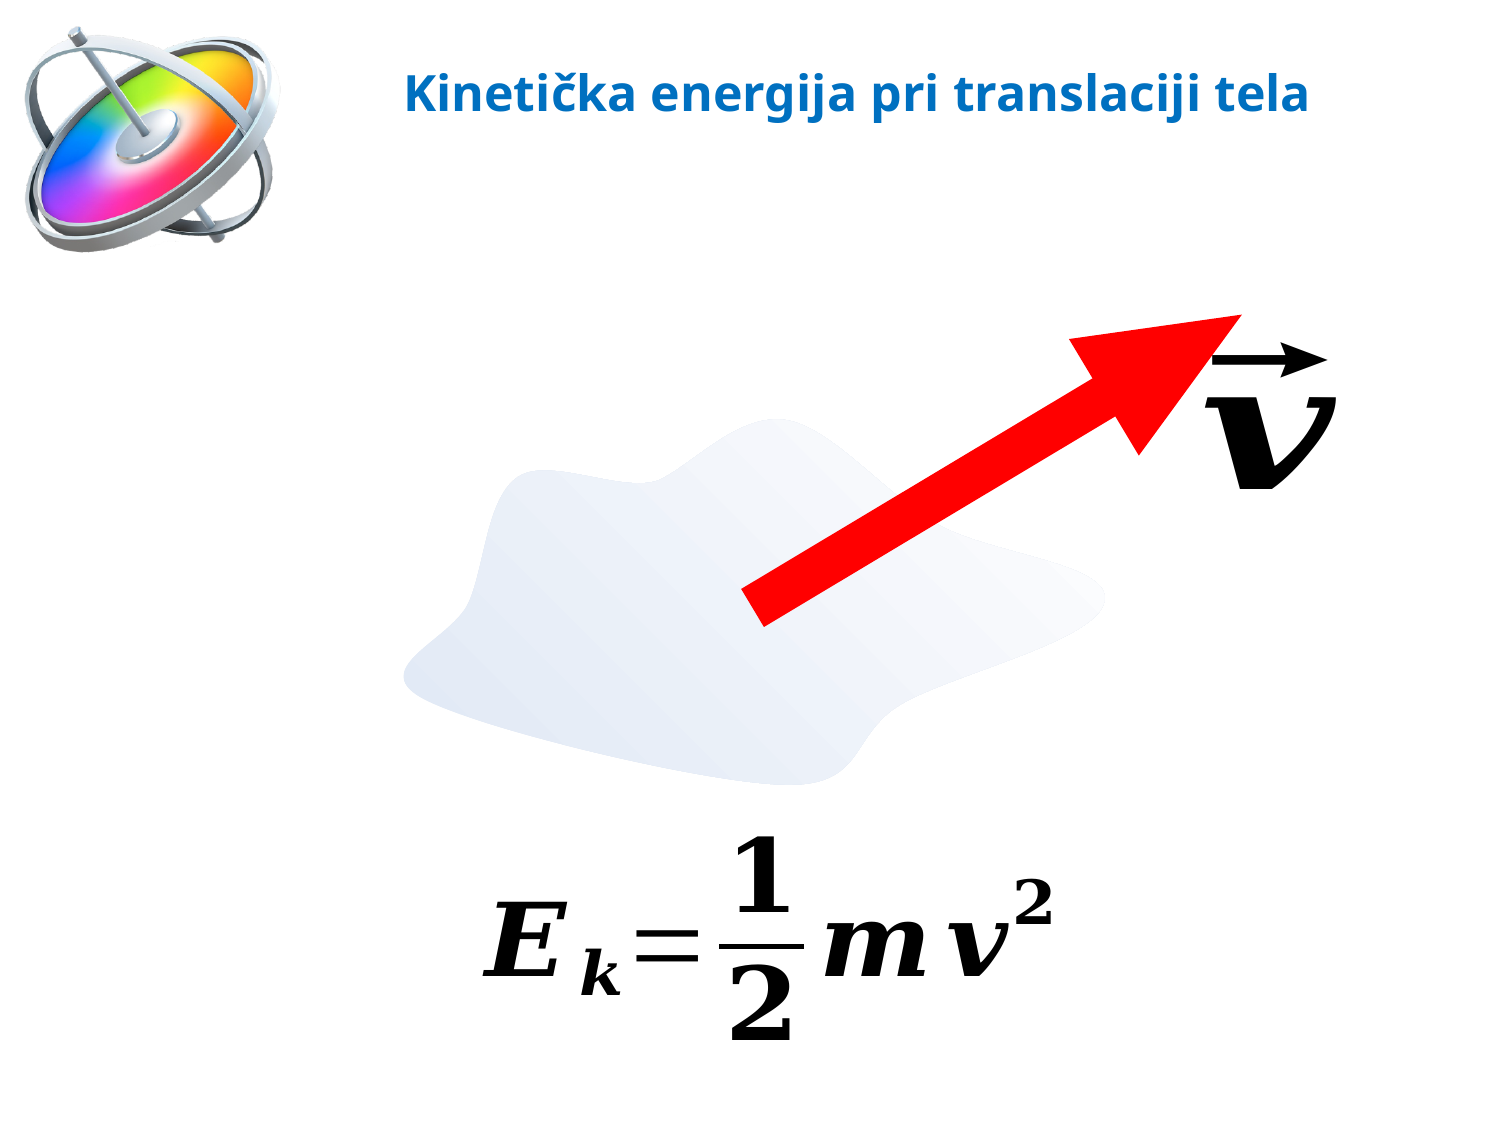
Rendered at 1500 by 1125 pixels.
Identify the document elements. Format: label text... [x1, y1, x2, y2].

text_box [401, 417, 1107, 787]
text_box [739, 312, 1244, 630]
text_box Kinetička energija pri translaciji tela [332, 53, 1382, 129]
picture [22, 24, 281, 256]
